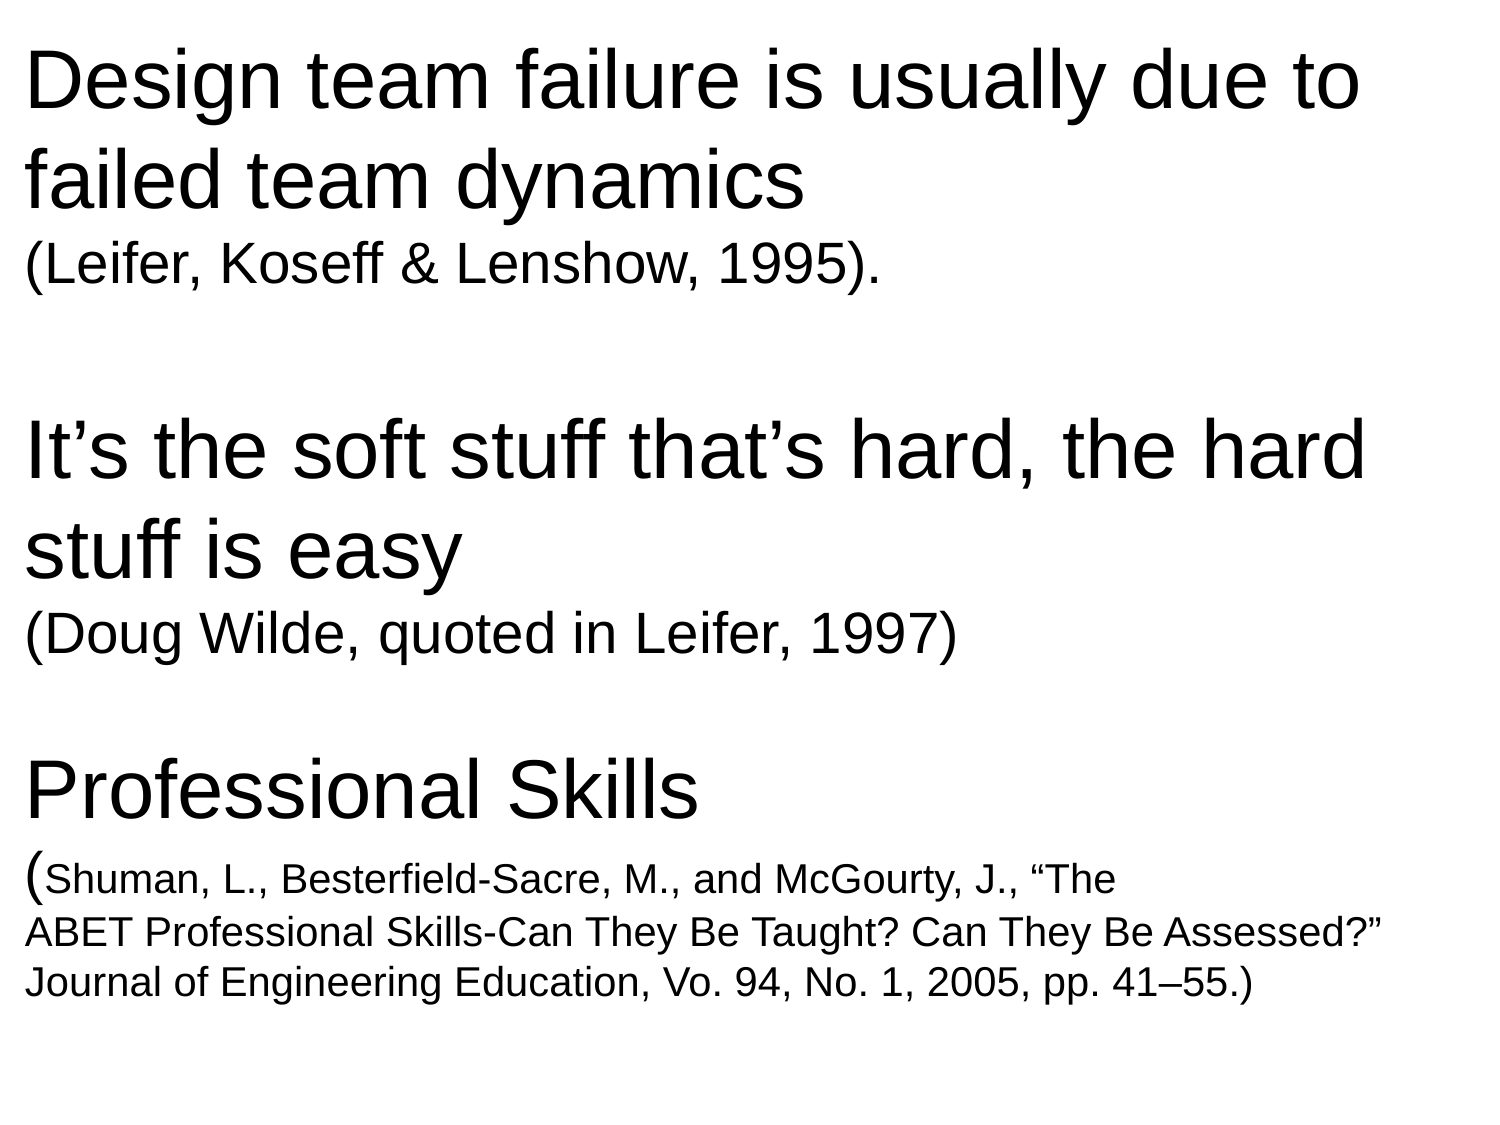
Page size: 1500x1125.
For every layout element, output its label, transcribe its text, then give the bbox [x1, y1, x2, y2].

text_box Design team failure is usually due to failed team dynamics (Leifer, Koseff & Lenshow, 1995). It’s the soft stuff that’s hard, the hard stuff is easy (Doug Wilde, quoted in Leifer, 1997) Professional Skills (Shuman, L., Besterfield-Sacre, M., and McGourty, J., “The ABET Professional Skills-Can They Be Taught? Can They Be Assessed?” Journal of Engineering Education, Vo. 94, No. 1, 2005, pp. 41–55.) [24, 24, 1465, 964]
